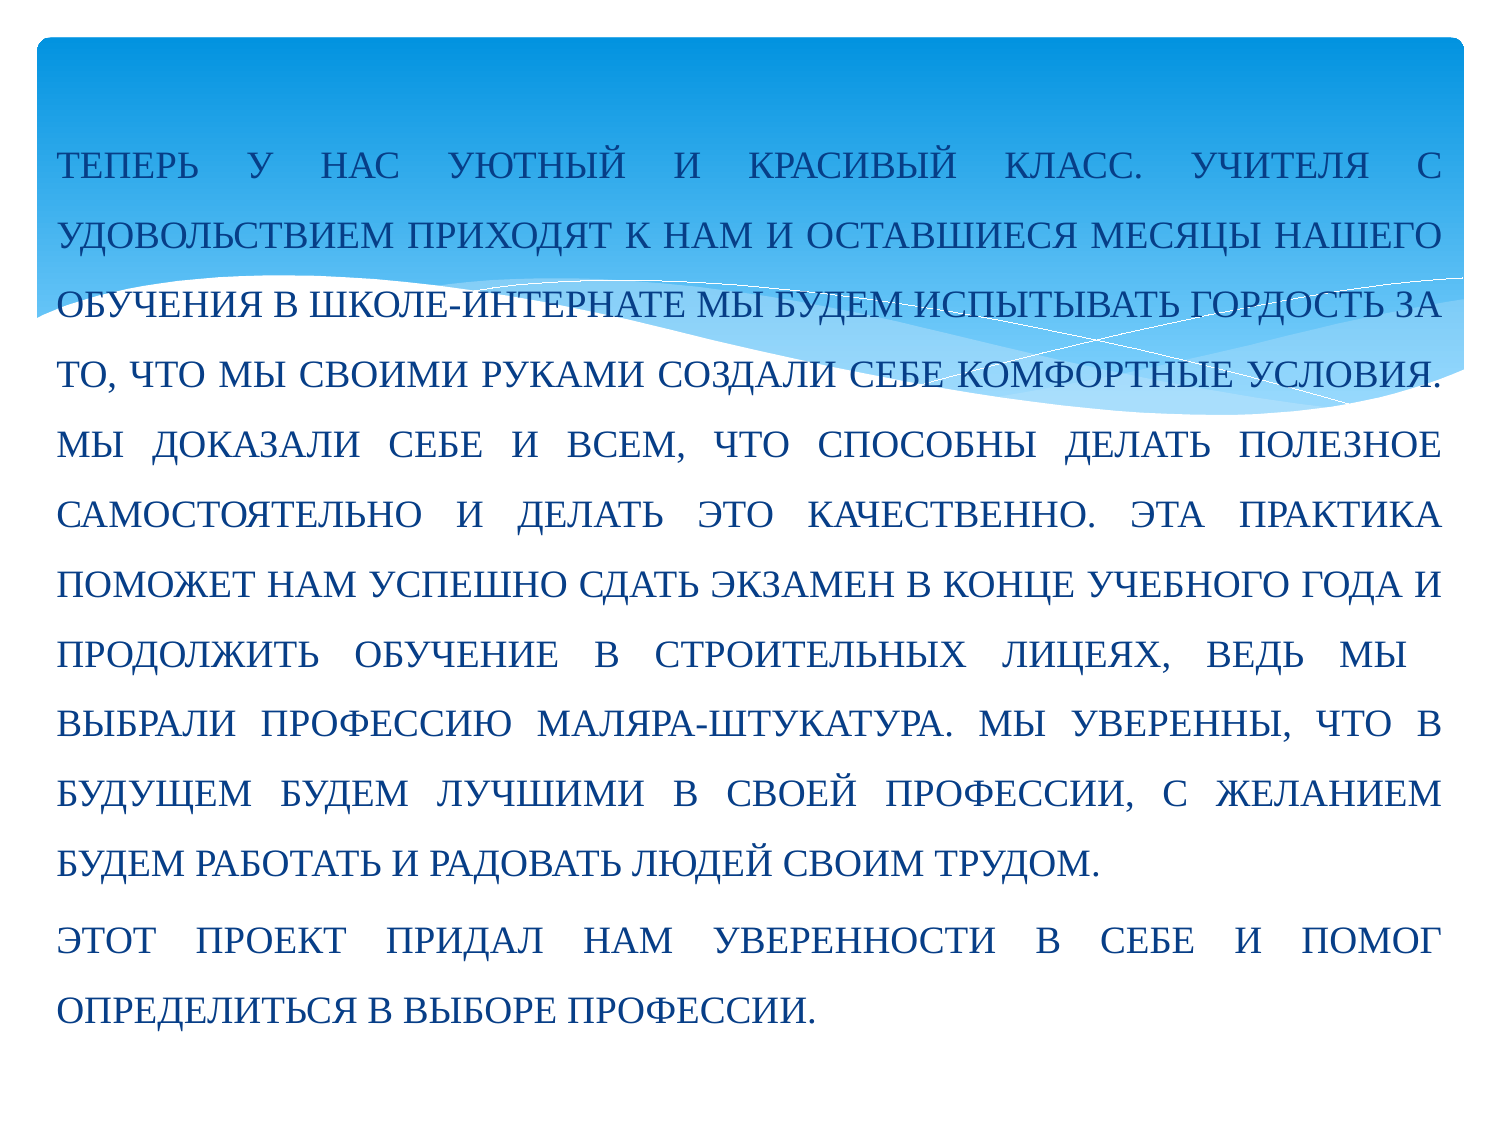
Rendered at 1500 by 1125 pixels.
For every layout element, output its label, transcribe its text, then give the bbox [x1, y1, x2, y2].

list ТЕПЕРЬ У НАС УЮТНЫЙ И КРАСИВЫЙ КЛАСС. УЧИТЕЛЯ С УДОВОЛЬСТВИЕМ ПРИХОДЯТ К НАМ И ОСТАВШИЕСЯ МЕСЯЦЫ НАШЕГО ОБУЧЕНИЯ В ШКОЛЕ-ИНТЕРНАТЕ МЫ БУДЕМ ИСПЫТЫВАТЬ ГОРДОСТЬ ЗА ТО, ЧТО МЫ СВОИМИ РУКАМИ СОЗДАЛИ СЕБЕ КОМФОРТНЫЕ УСЛОВИЯ. МЫ ДОКАЗАЛИ СЕБЕ И ВСЕМ, ЧТО СПОСОБНЫ ДЕЛАТЬ ПОЛЕЗНОЕ САМОСТОЯТЕЛЬНО И ДЕЛАТЬ ЭТО КАЧЕСТВЕННО. ЭТА ПРАКТИКА ПОМОЖЕТ НАМ УСПЕШНО СДАТЬ ЭКЗАМЕН В КОНЦЕ УЧЕБНОГО ГОДА И ПРОДОЛЖИТЬ ОБУЧЕНИЕ В СТРОИТЕЛЬНЫХ ЛИЦЕЯХ, ВЕДЬ МЫ ВЫБРАЛИ ПРОФЕССИЮ МАЛЯРА-ШТУКАТУРА. МЫ УВЕРЕННЫ, ЧТО В БУДУЩЕМ БУДЕМ ЛУЧШИМИ В СВОЕЙ ПРОФЕССИИ, С ЖЕЛАНИЕМ БУДЕМ РАБОТАТЬ И РАДОВАТЬ ЛЮДЕЙ СВОИМ ТРУДОМ. ЭТОТ ПРОЕКТ ПРИДАЛ НАМ УВЕРЕННОСТИ В СЕБЕ И ПОМОГ ОПРЕДЕЛИТЬСЯ В ВЫБОРЕ ПРОФЕССИИ. [41, 54, 1459, 1094]
